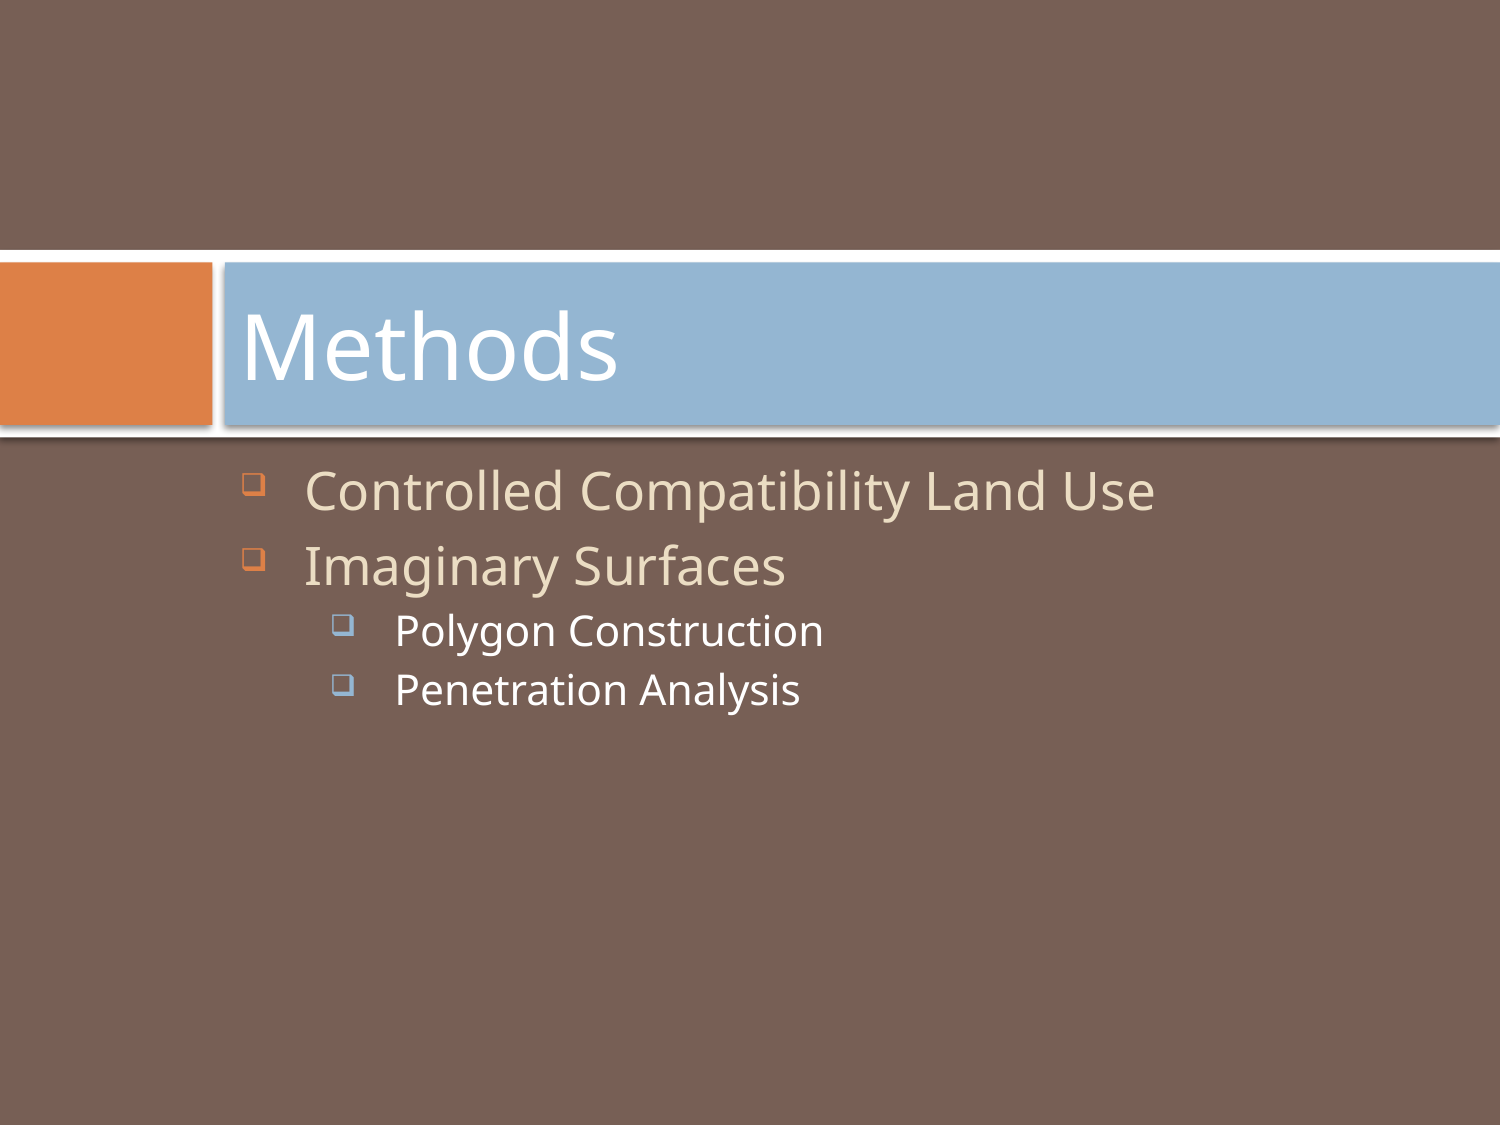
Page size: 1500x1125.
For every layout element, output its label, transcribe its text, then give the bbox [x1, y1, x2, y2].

list Controlled Compatibility Land Use Imaginary Surfaces Polygon Construction Penetration Analysis [225, 450, 1394, 725]
title Methods [225, 262, 1475, 425]
